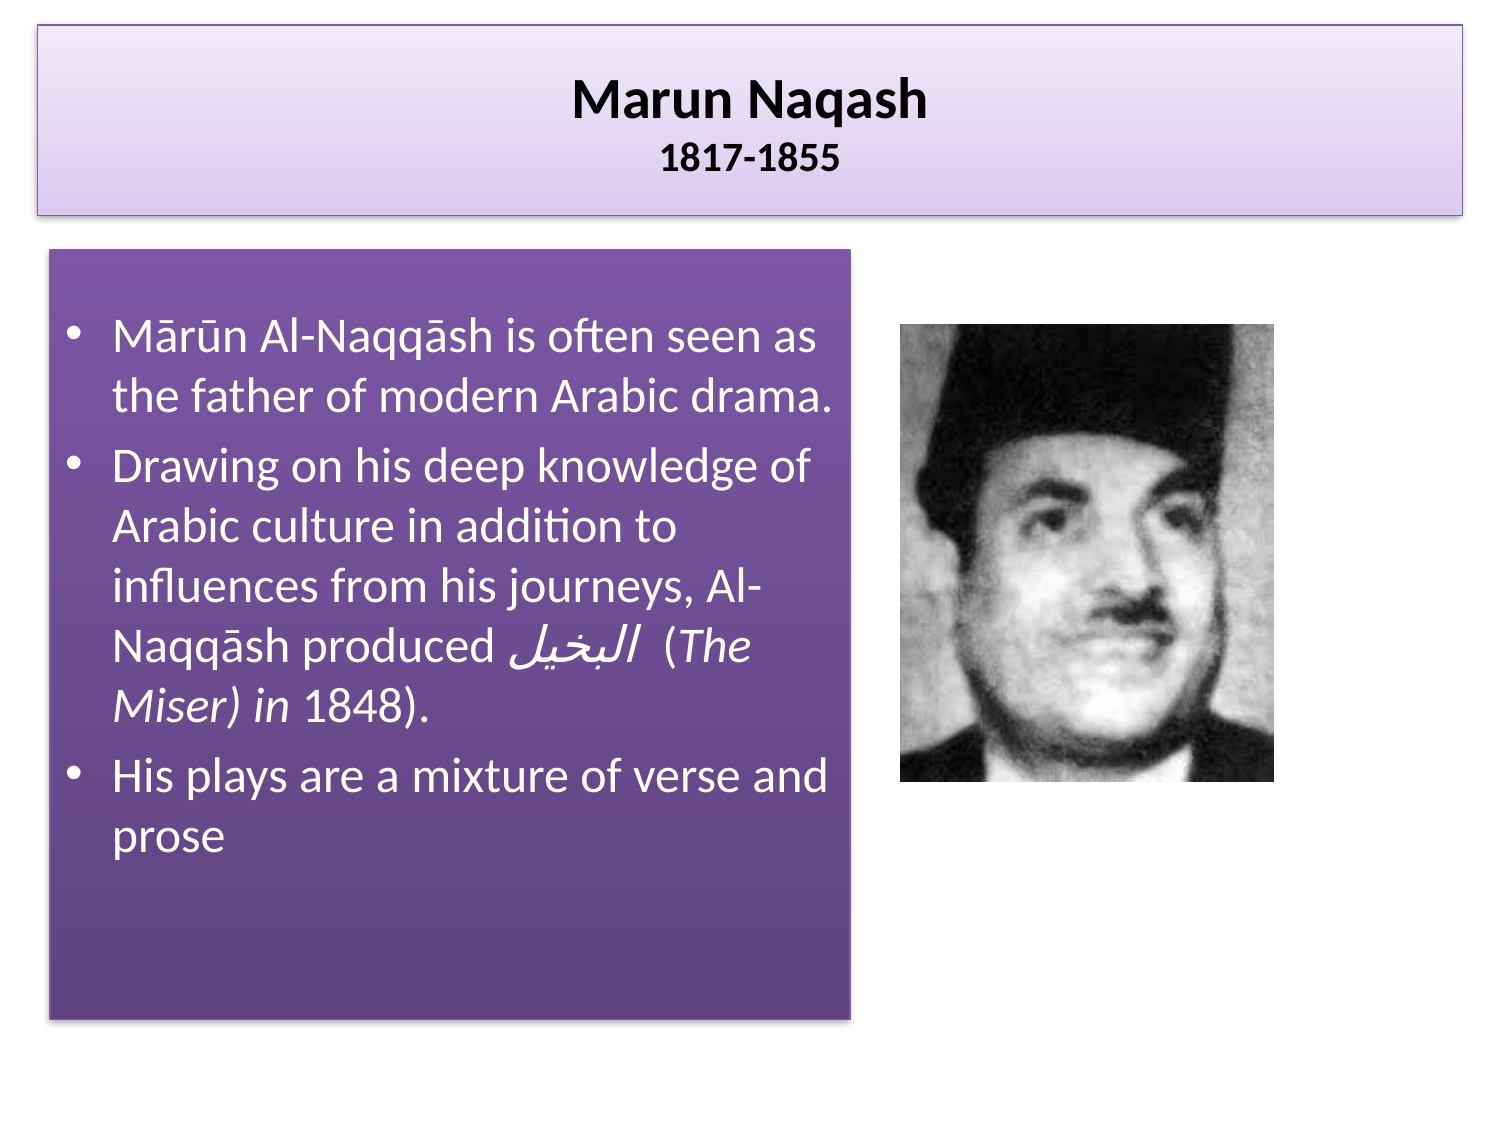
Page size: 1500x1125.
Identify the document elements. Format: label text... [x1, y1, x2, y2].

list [899, 324, 1274, 782]
list Mārūn Al-Naqqāsh is often seen as the father of modern Arabic drama. Drawing on his deep knowledge of Arabic culture in addition to influences from his journeys, Al-Naqqāsh produced البخيل (The Miser) in 1848). His plays are a mixture of verse and prose [49, 249, 851, 1020]
title Marun Naqash 1817-1855 [37, 24, 1463, 216]
